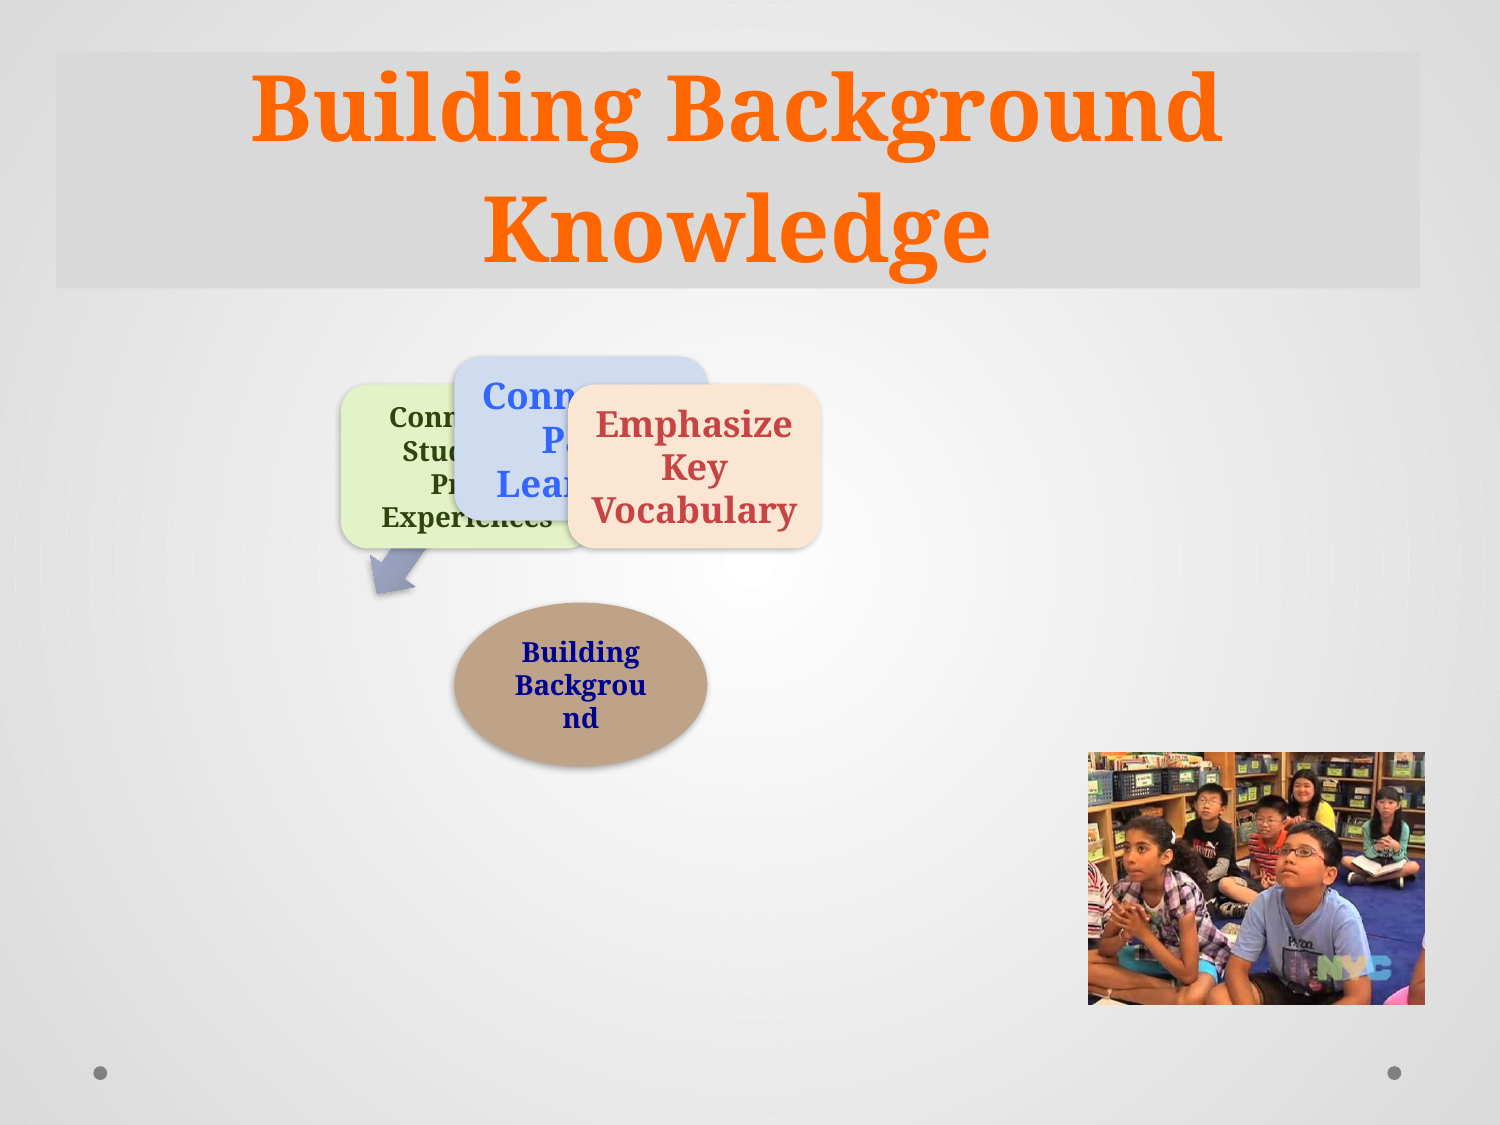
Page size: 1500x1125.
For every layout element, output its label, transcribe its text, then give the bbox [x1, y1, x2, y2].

picture [1088, 752, 1425, 1005]
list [74, 356, 1087, 1013]
title Building Background Knowledge [56, 51, 1421, 289]
